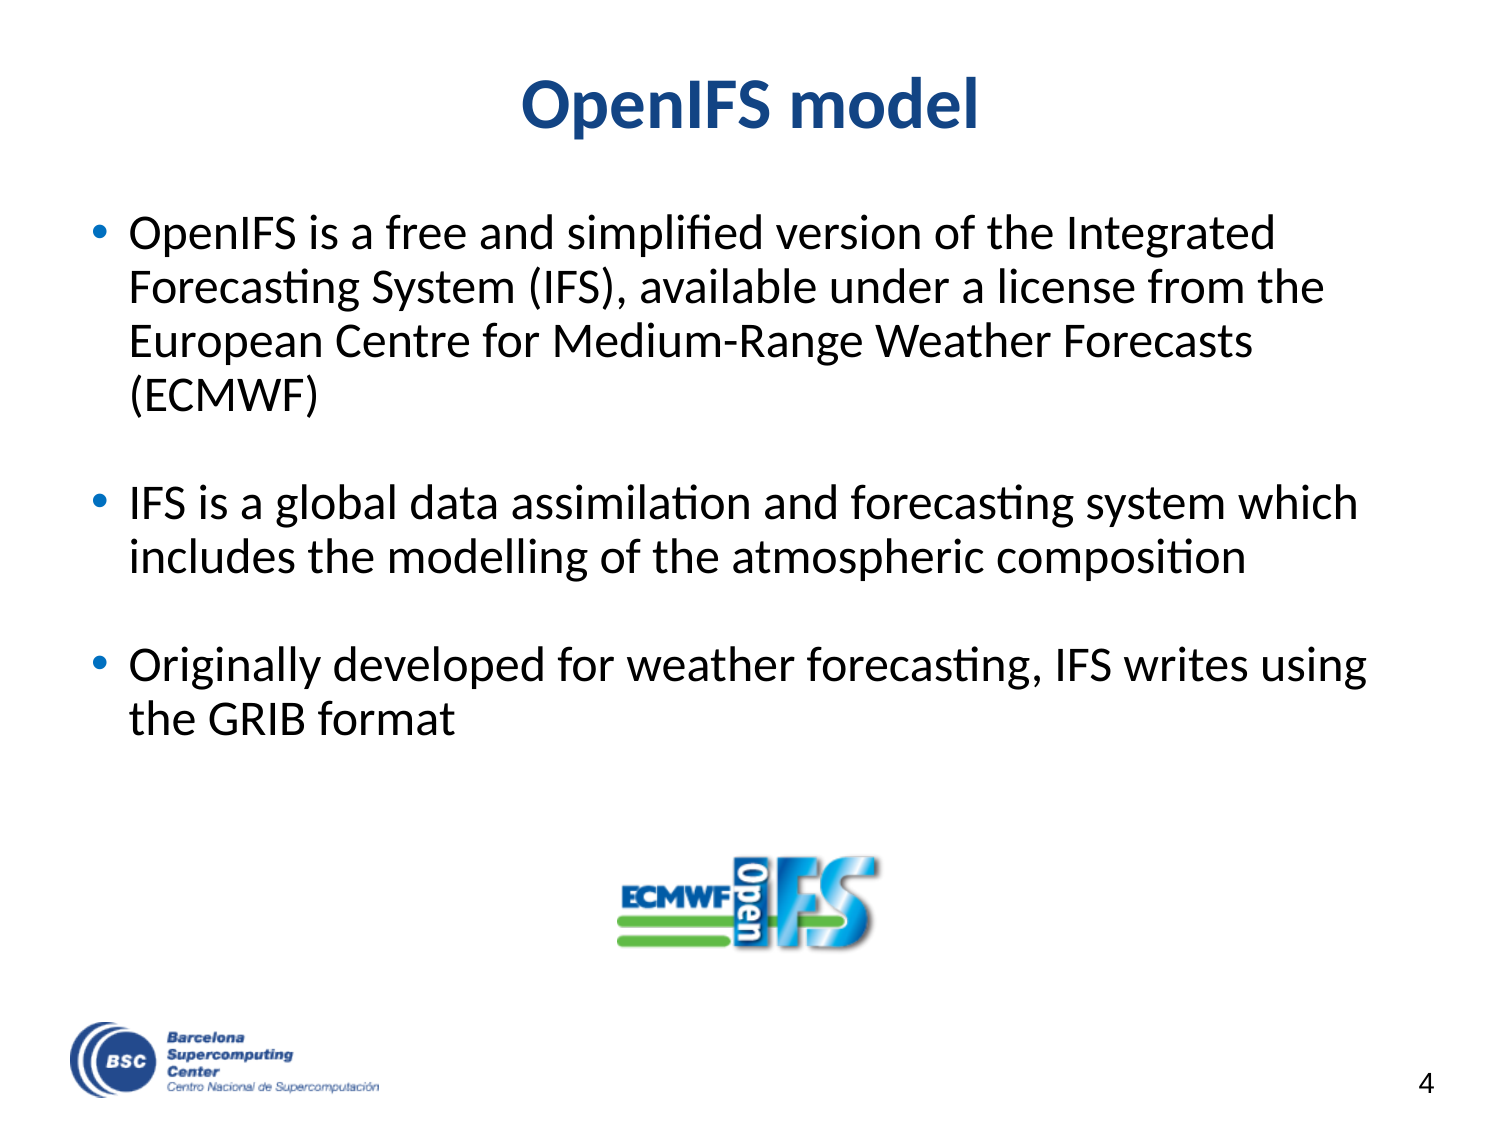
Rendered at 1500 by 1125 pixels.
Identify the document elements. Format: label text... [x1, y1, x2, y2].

title OpenIFS model [76, 35, 1427, 174]
list OpenIFS is a free and simplified version of the Integrated Forecasting System (IFS), available under a license from the European Centre for Medium-Range Weather Forecasts (ECMWF) IFS is a global data assimilation and forecasting system which includes the modelling of the atmospheric composition Originally developed for weather forecasting, IFS writes using the GRIB format [76, 199, 1427, 993]
picture [617, 851, 885, 957]
slide_number ‹#› [1403, 1038, 1494, 1125]
picture [70, 1022, 379, 1098]
